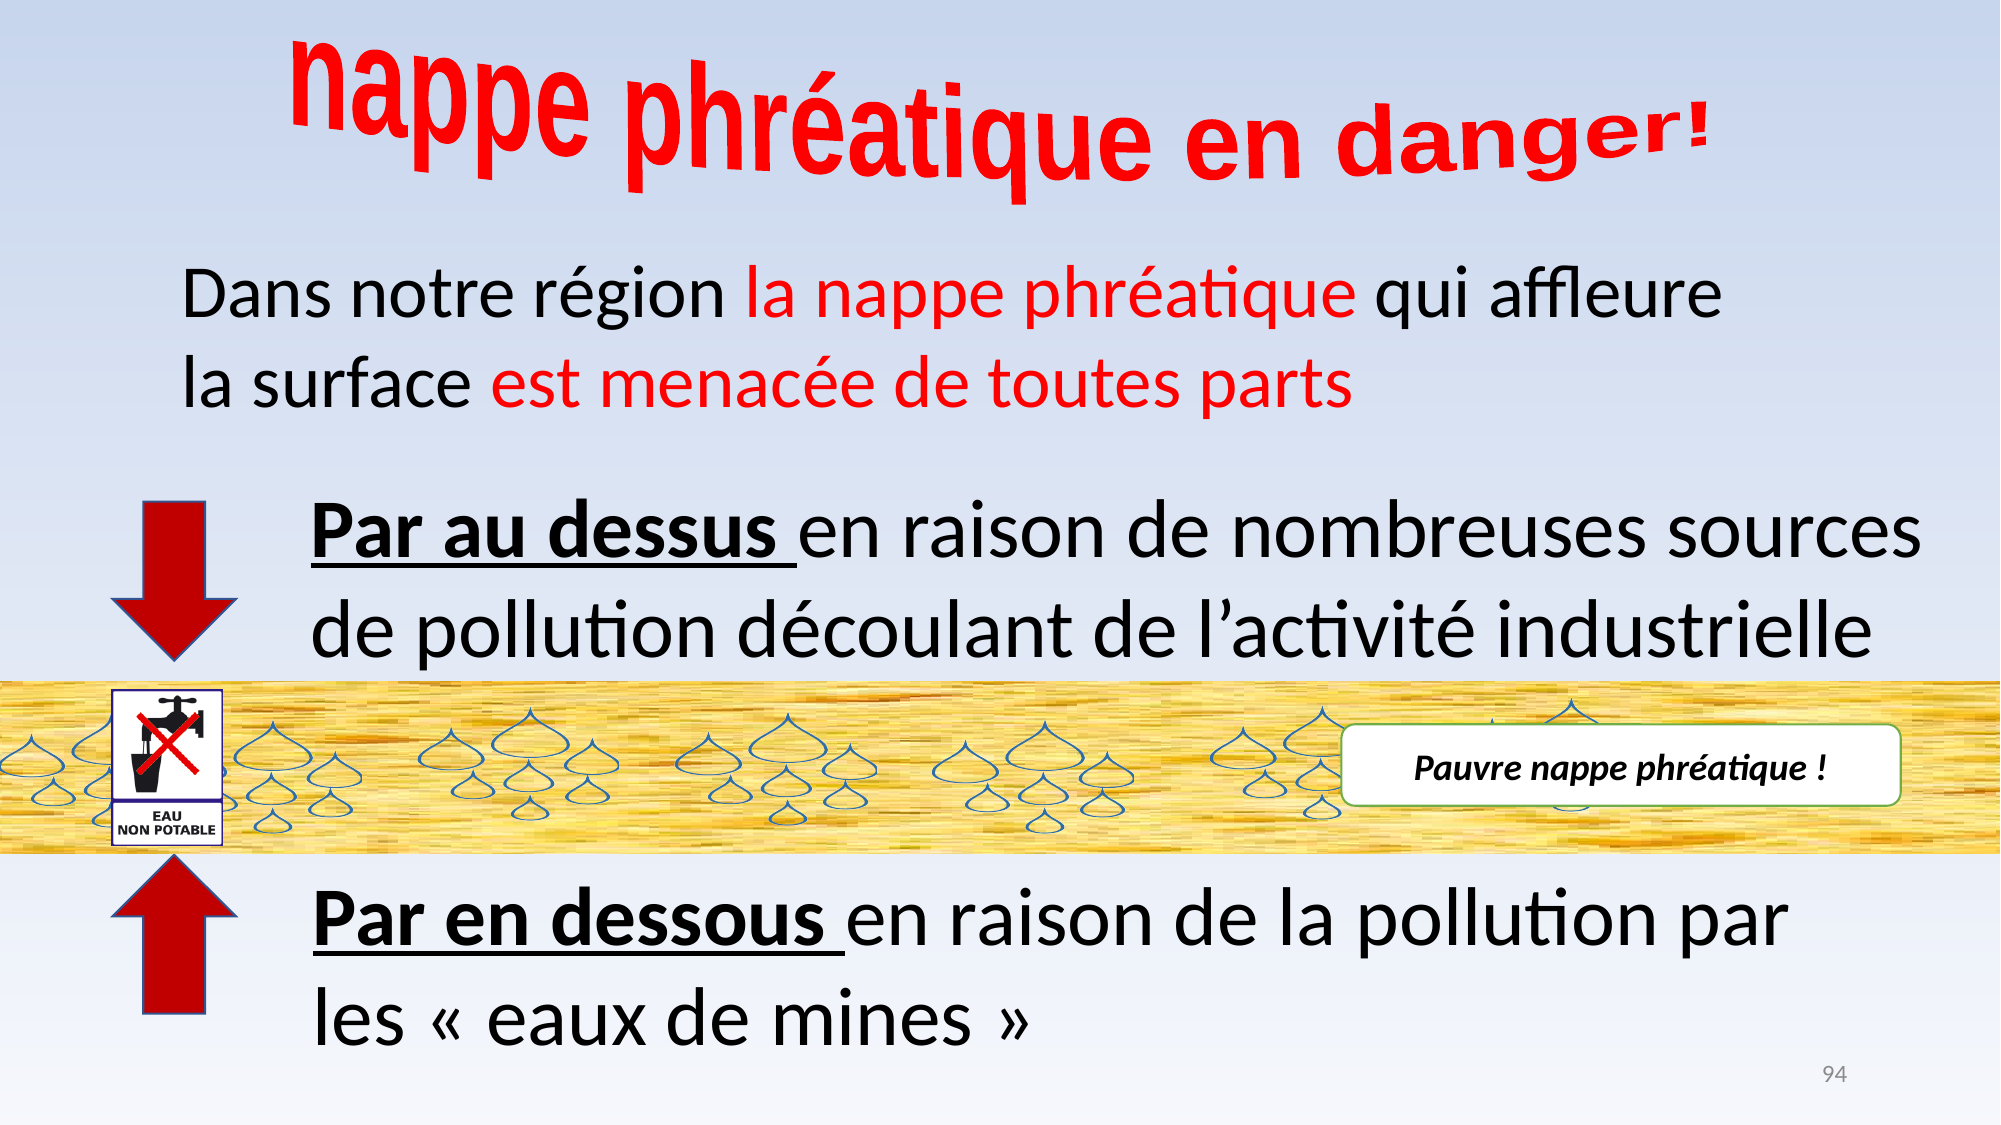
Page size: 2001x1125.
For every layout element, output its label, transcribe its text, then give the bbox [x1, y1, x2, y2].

text_box [109, 500, 239, 663]
text_box Par en dessous en raison de la pollution par les « eaux de mines » [298, 854, 1870, 1070]
text_box Par au dessus en raison de nombreuses sources de pollution découlant de l’activité industrielle [295, 466, 1950, 681]
text_box Dans notre région la nappe phréatique qui affleure la surface est menacée de toutes parts [166, 234, 1763, 610]
text_box [109, 854, 239, 1015]
slide_number 94 [1412, 1070, 1863, 1103]
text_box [0, 681, 2000, 854]
